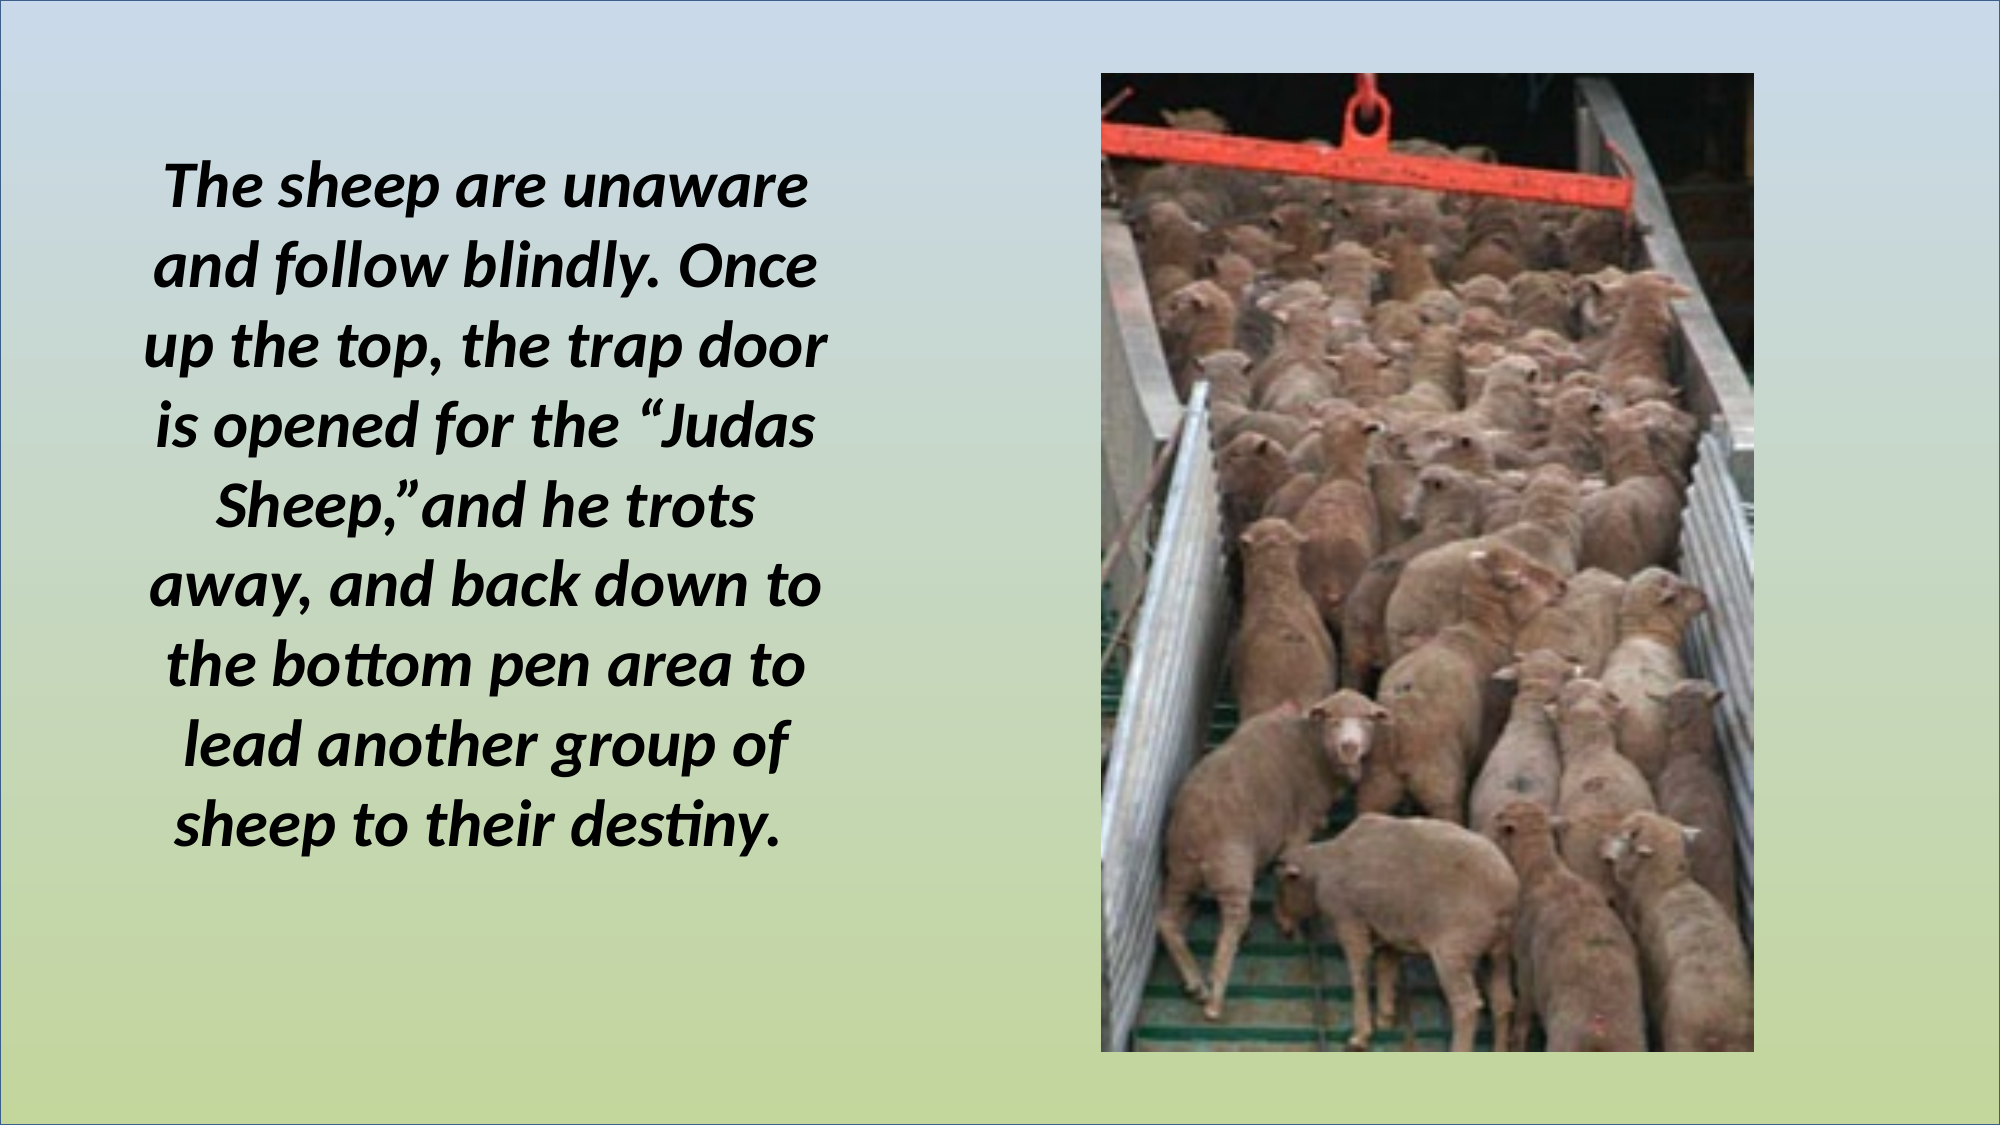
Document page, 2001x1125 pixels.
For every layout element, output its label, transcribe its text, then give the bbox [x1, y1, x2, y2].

text_box [0, 0, 2000, 1125]
picture [1101, 73, 1754, 1052]
text_box The sheep are unaware and follow blindly. Once up the top, the trap door is opened for the “Judas Sheep,”and he trots away, and back down to the bottom pen area to lead another group of sheep to their destiny. [117, 133, 856, 868]
